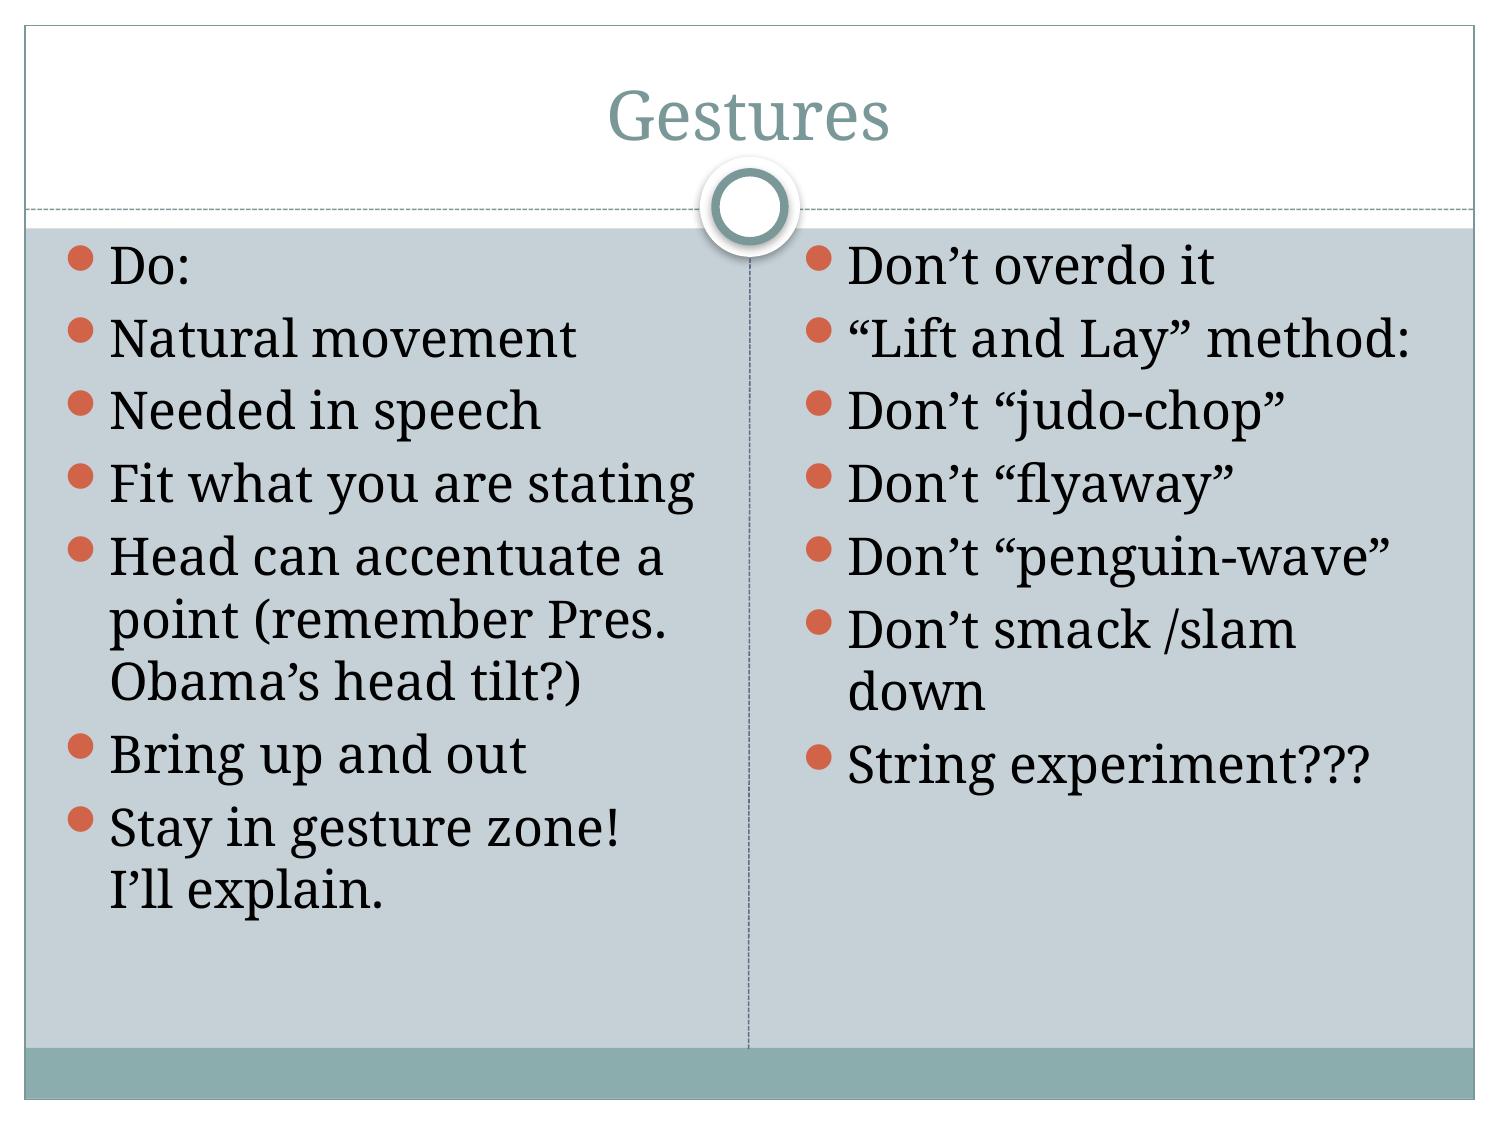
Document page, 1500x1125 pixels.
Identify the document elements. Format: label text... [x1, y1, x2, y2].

list Do: Natural movement Needed in speech Fit what you are stating Head can accentuate a point (remember Pres. Obama’s head tilt?) Bring up and out Stay in gesture zone! I’ll explain. [49, 224, 712, 993]
title Gestures [49, 37, 1450, 162]
list Don’t overdo it “Lift and Lay” method: Don’t “judo-chop” Don’t “flyaway” Don’t “penguin-wave” Don’t smack /slam down String experiment??? [787, 224, 1450, 993]
